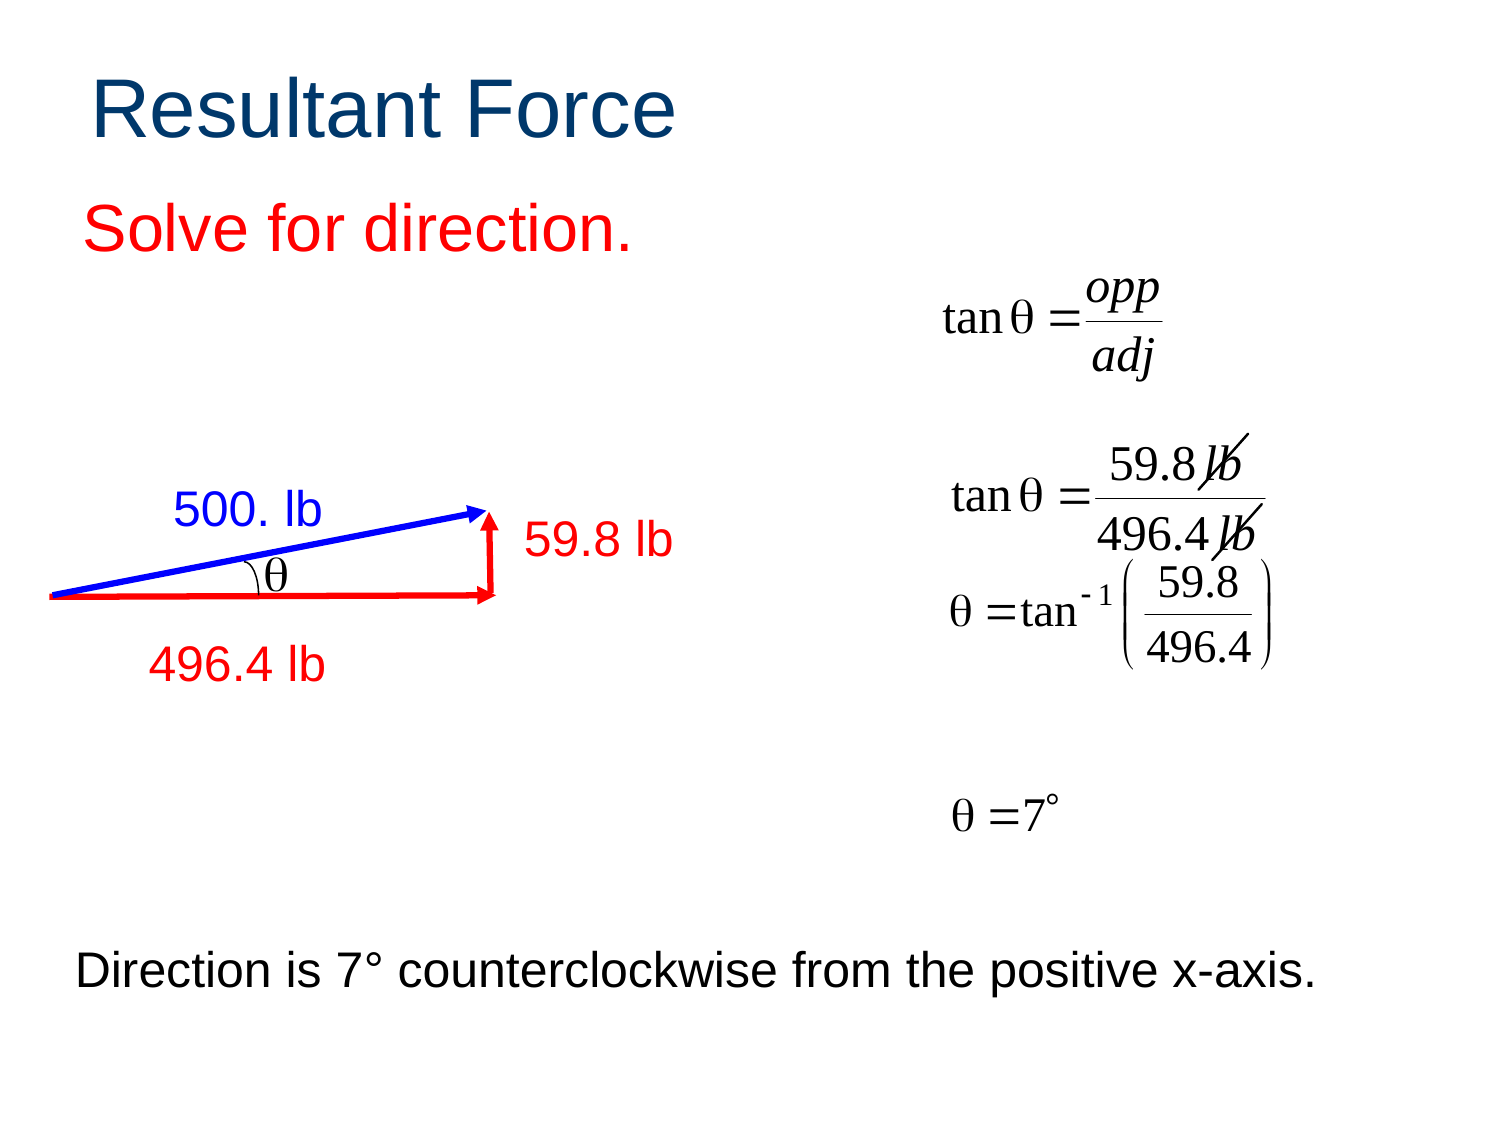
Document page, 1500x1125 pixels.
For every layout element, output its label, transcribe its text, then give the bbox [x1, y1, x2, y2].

text_box 496.4 lb [133, 623, 342, 699]
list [261, 551, 294, 599]
text_box [299, 589, 497, 602]
text_box Direction is 7° counterclockwise from the positive x-axis. [60, 929, 1450, 1005]
text_box [483, 511, 496, 594]
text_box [946, 427, 1270, 566]
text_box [937, 260, 1168, 388]
text_box [244, 561, 256, 596]
list Solve for direction. [67, 192, 738, 307]
text_box Resultant Force [74, 45, 1425, 163]
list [945, 553, 1281, 676]
text_box 500. lb [158, 469, 339, 544]
text_box 59.8 lb [509, 499, 689, 575]
text_box [339, 506, 487, 540]
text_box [947, 792, 1069, 838]
